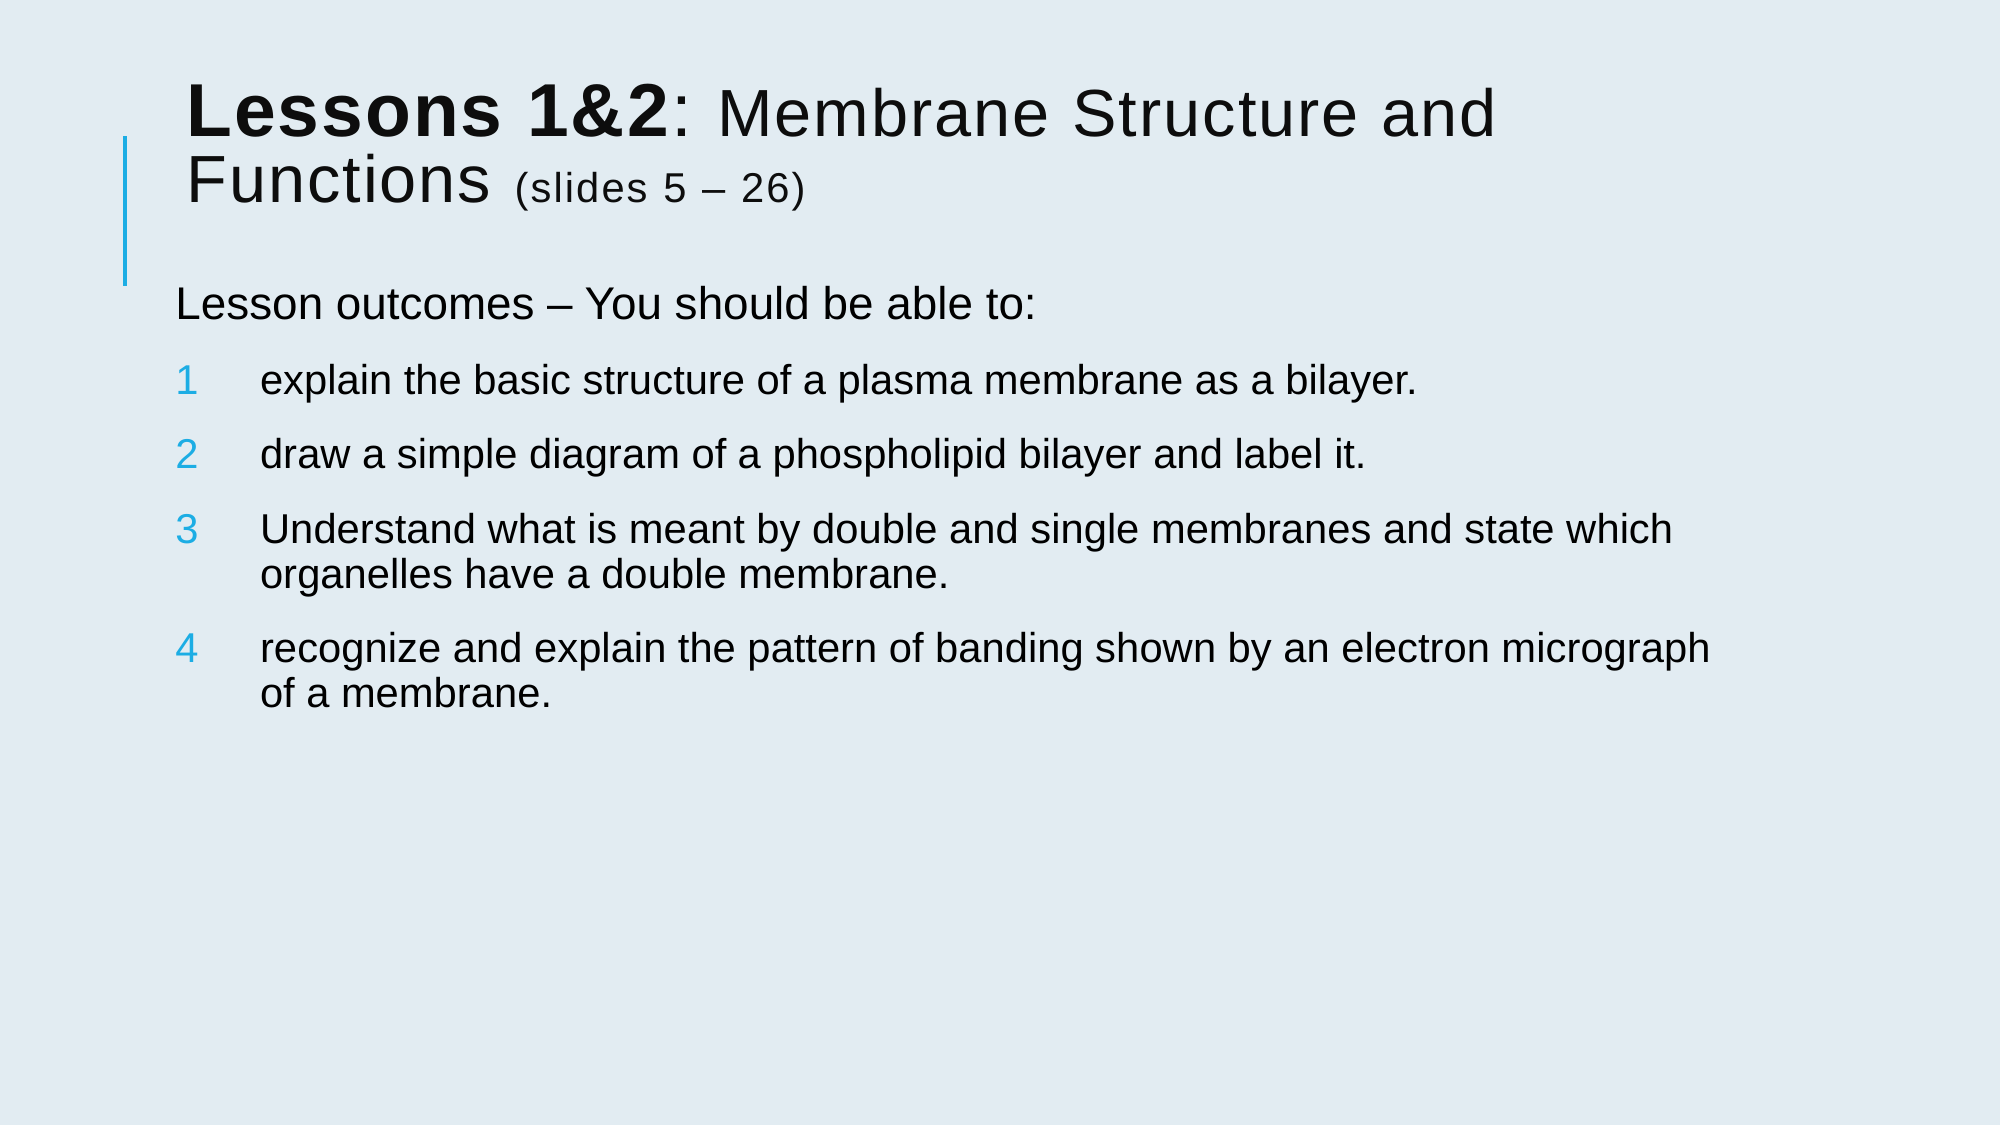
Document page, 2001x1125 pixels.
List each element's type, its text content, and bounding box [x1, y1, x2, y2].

title Lessons 1&2: Membrane Structure and Functions (slides 5 – 26) [171, 68, 1766, 225]
list Lesson outcomes – You should be able to: explain the basic structure of a plasma membrane as a bilayer. draw a simple diagram of a phospholipid bilayer and label it. Understand what is meant by double and single membranes and state which organelles have a double membrane. recognize and explain the pattern of banding shown by an electron micrograph of a membrane. [168, 272, 1763, 1047]
